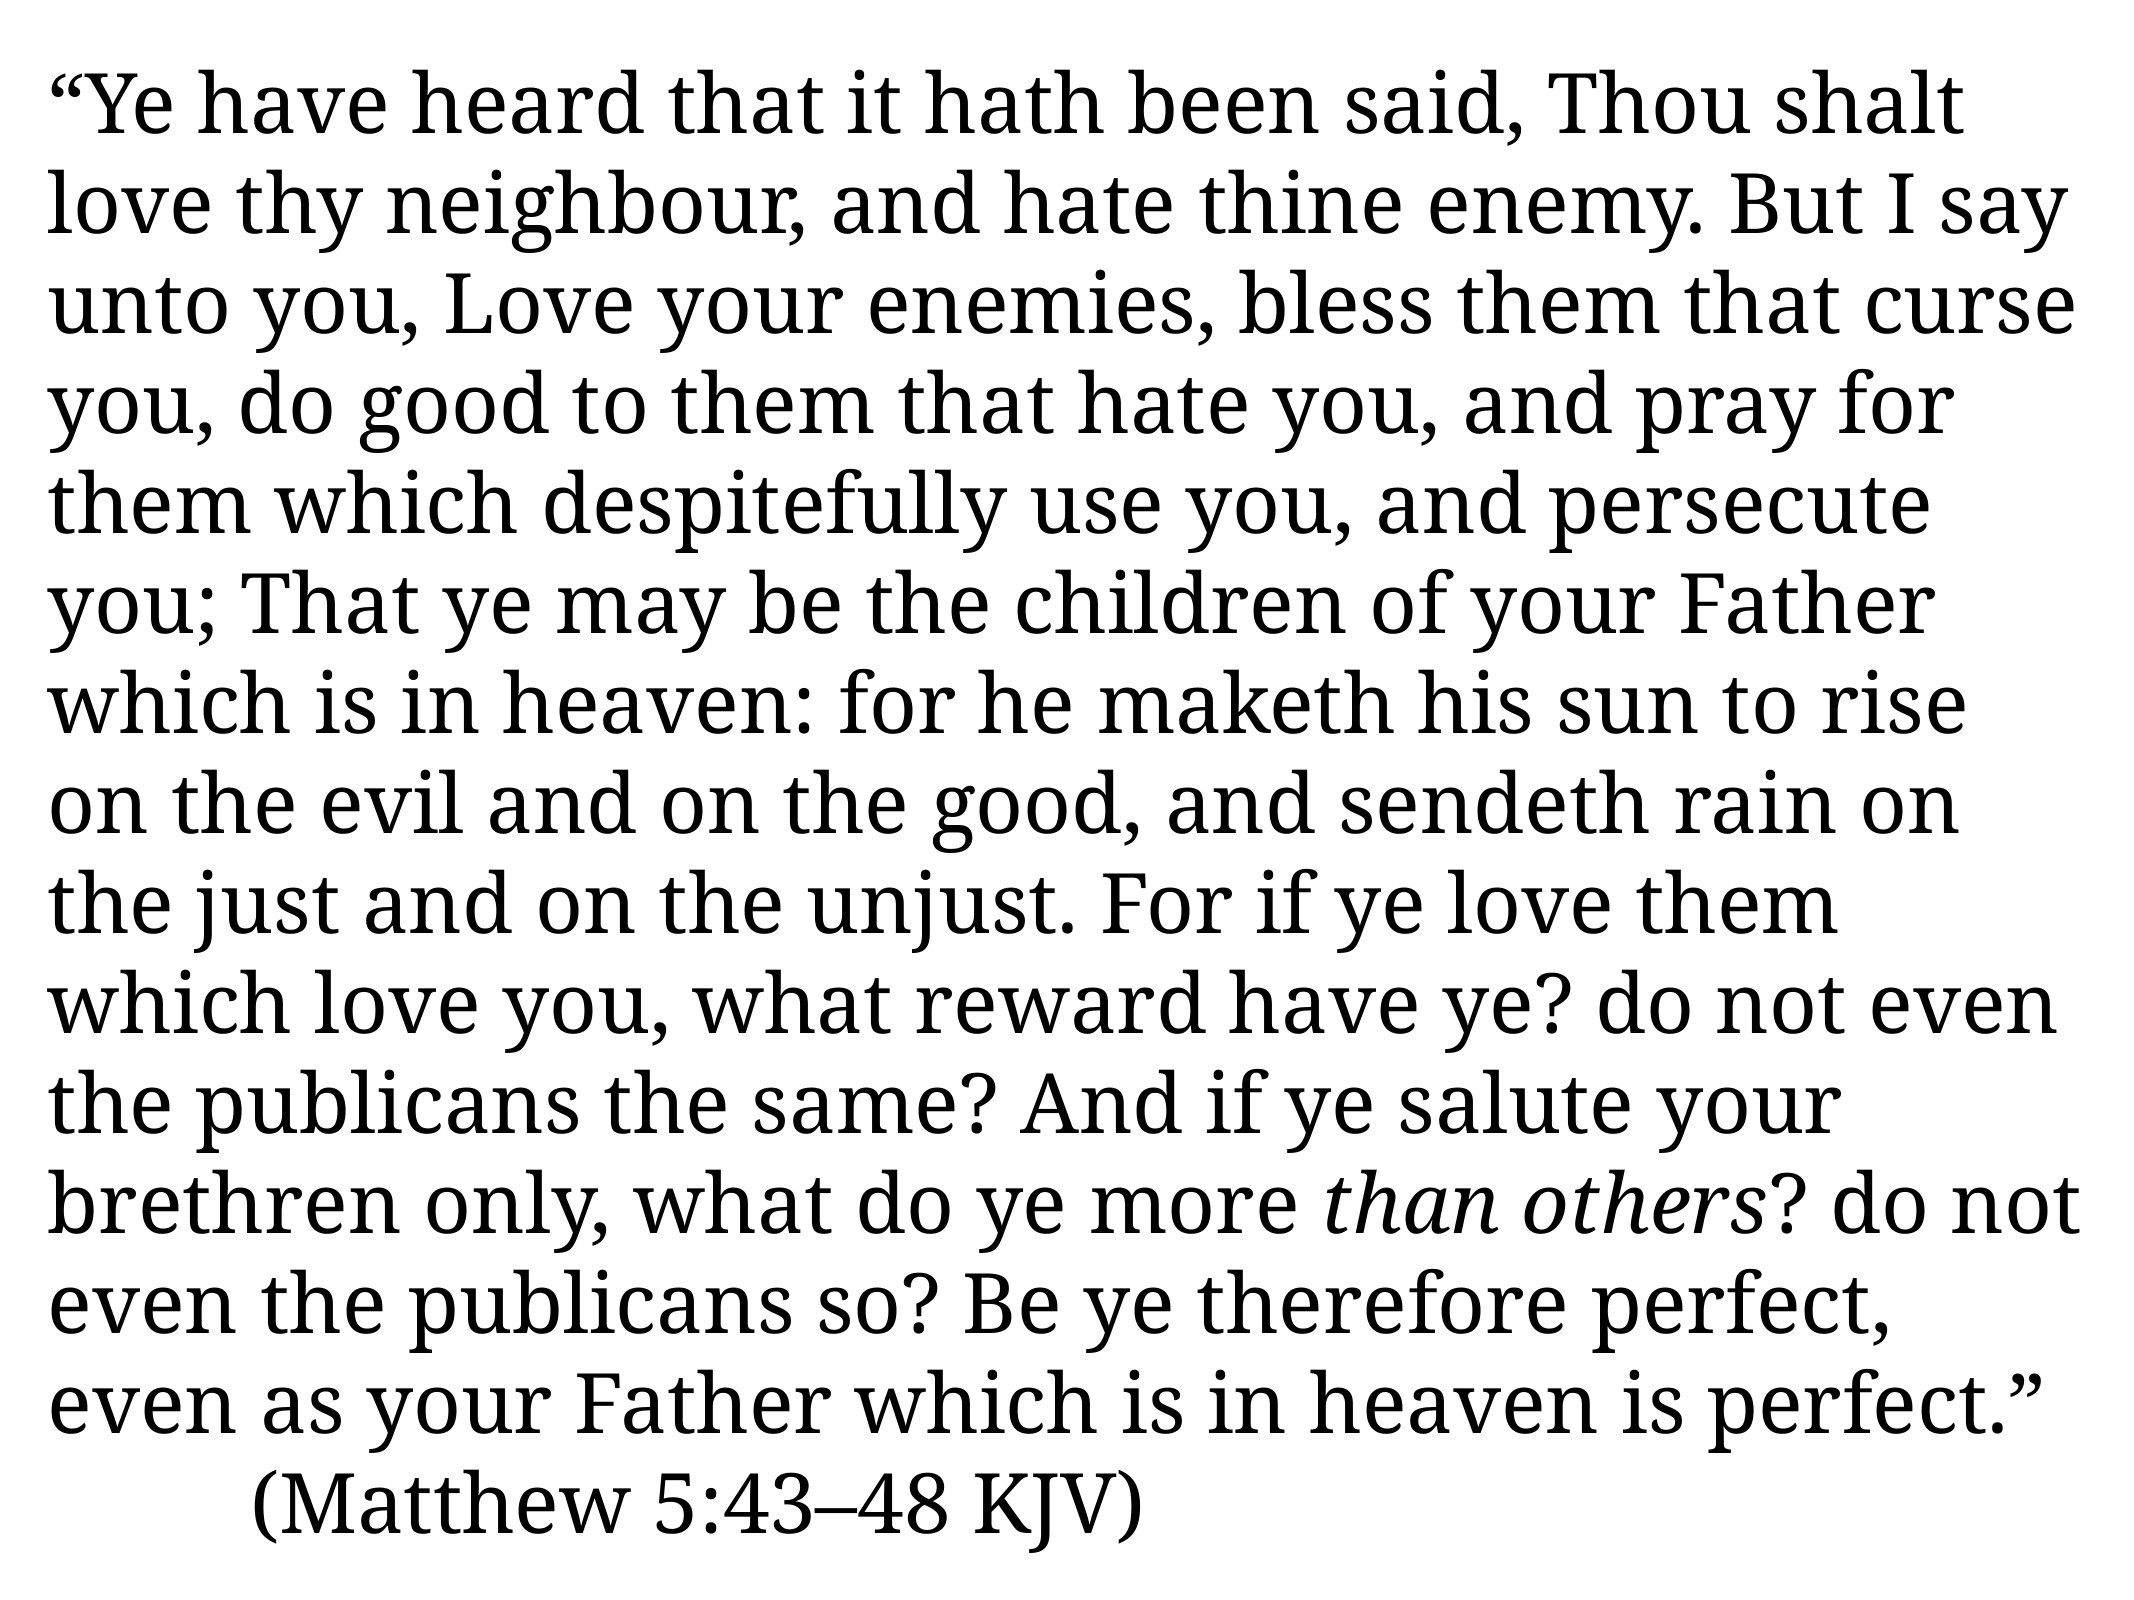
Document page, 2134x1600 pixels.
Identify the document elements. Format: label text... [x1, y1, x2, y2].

text_box “Ye have heard that it hath been said, Thou shalt love thy neighbour, and hate thine enemy. But I say unto you, Love your enemies, bless them that curse you, do good to them that hate you, and pray for them which despitefully use you, and persecute you; That ye may be the children of your Father which is in heaven: for he maketh his sun to rise on the evil and on the good, and sendeth rain on the just and on the unjust. For if ye love them which love you, what reward have ye? do not even the publicans the same? And if ye salute your brethren only, what do ye more than others? do not even the publicans so? Be ye therefore perfect, even as your Father which is in heaven is perfect.” (Matthew 5:43–48 KJV) [39, 41, 2094, 1559]
